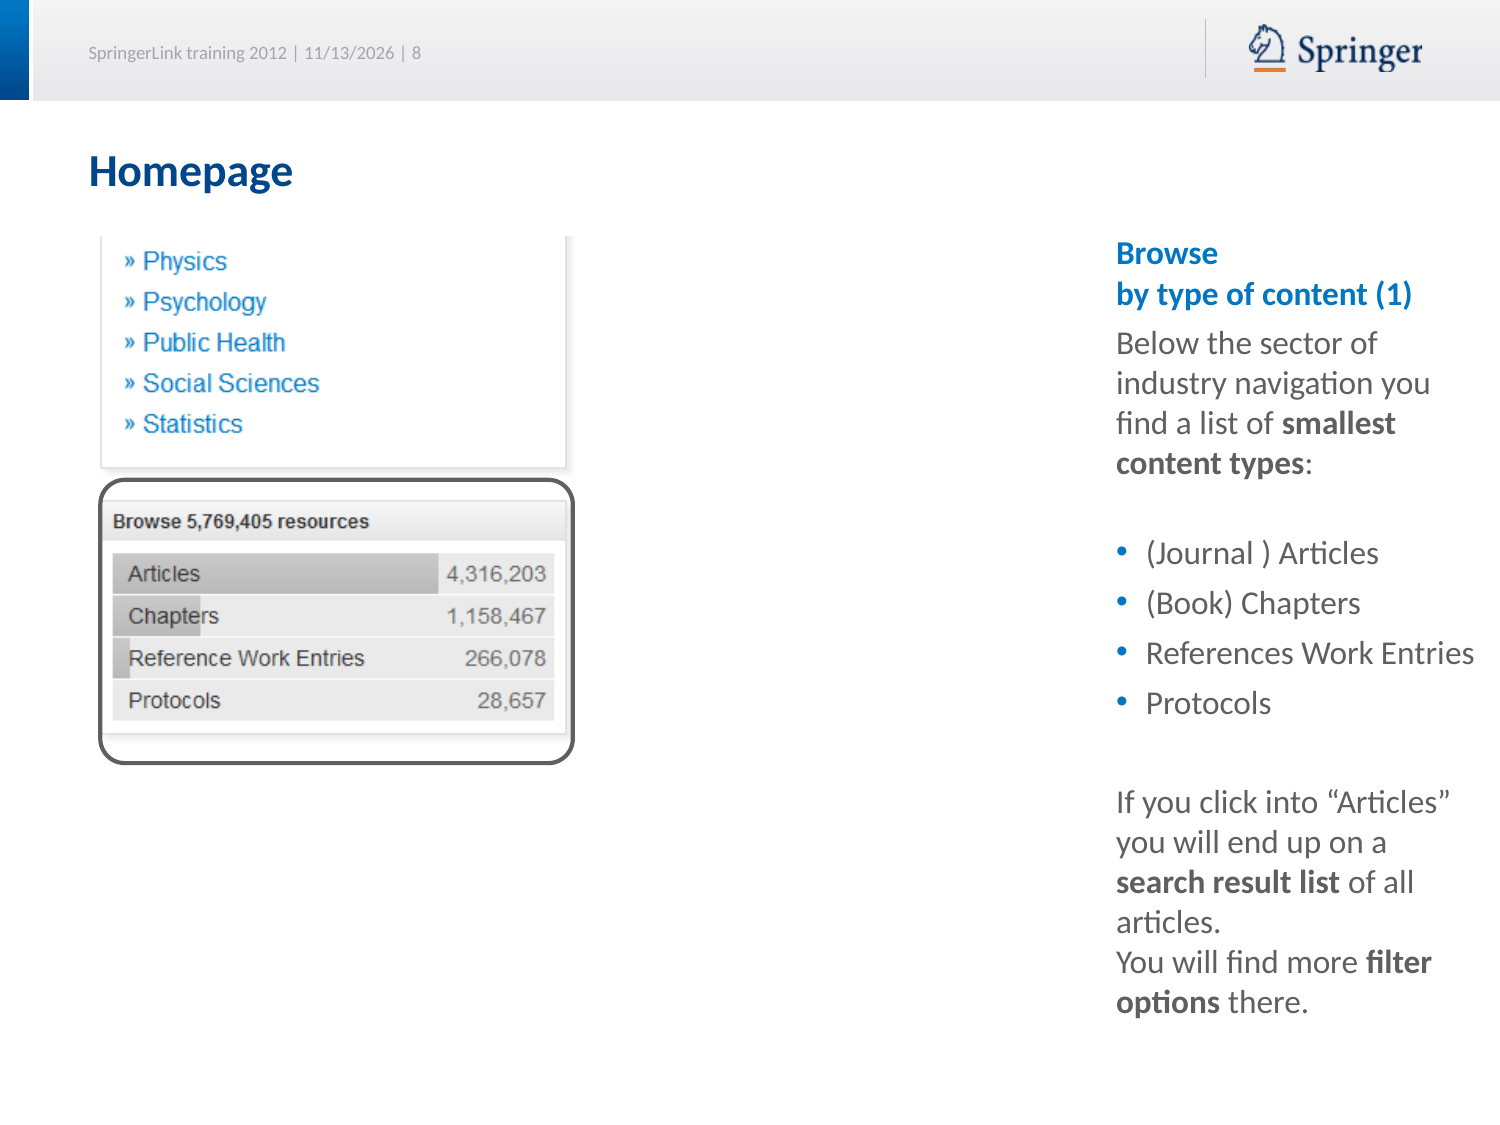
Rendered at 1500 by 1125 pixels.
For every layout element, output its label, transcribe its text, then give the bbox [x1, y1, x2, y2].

picture [88, 235, 589, 796]
title Homepage [88, 147, 1400, 197]
picture [33, 0, 1500, 101]
text_box Browse by type of content (1) Below the sector of industry navigation you find a list of smallest content types: (Journal ) Articles (Book) Chapters References Work Entries Protocols If you click into “Articles” you will end up on a search result list of all articles. You will find more filter options there. [1116, 231, 1476, 1021]
text_box [1234, 19, 1471, 90]
